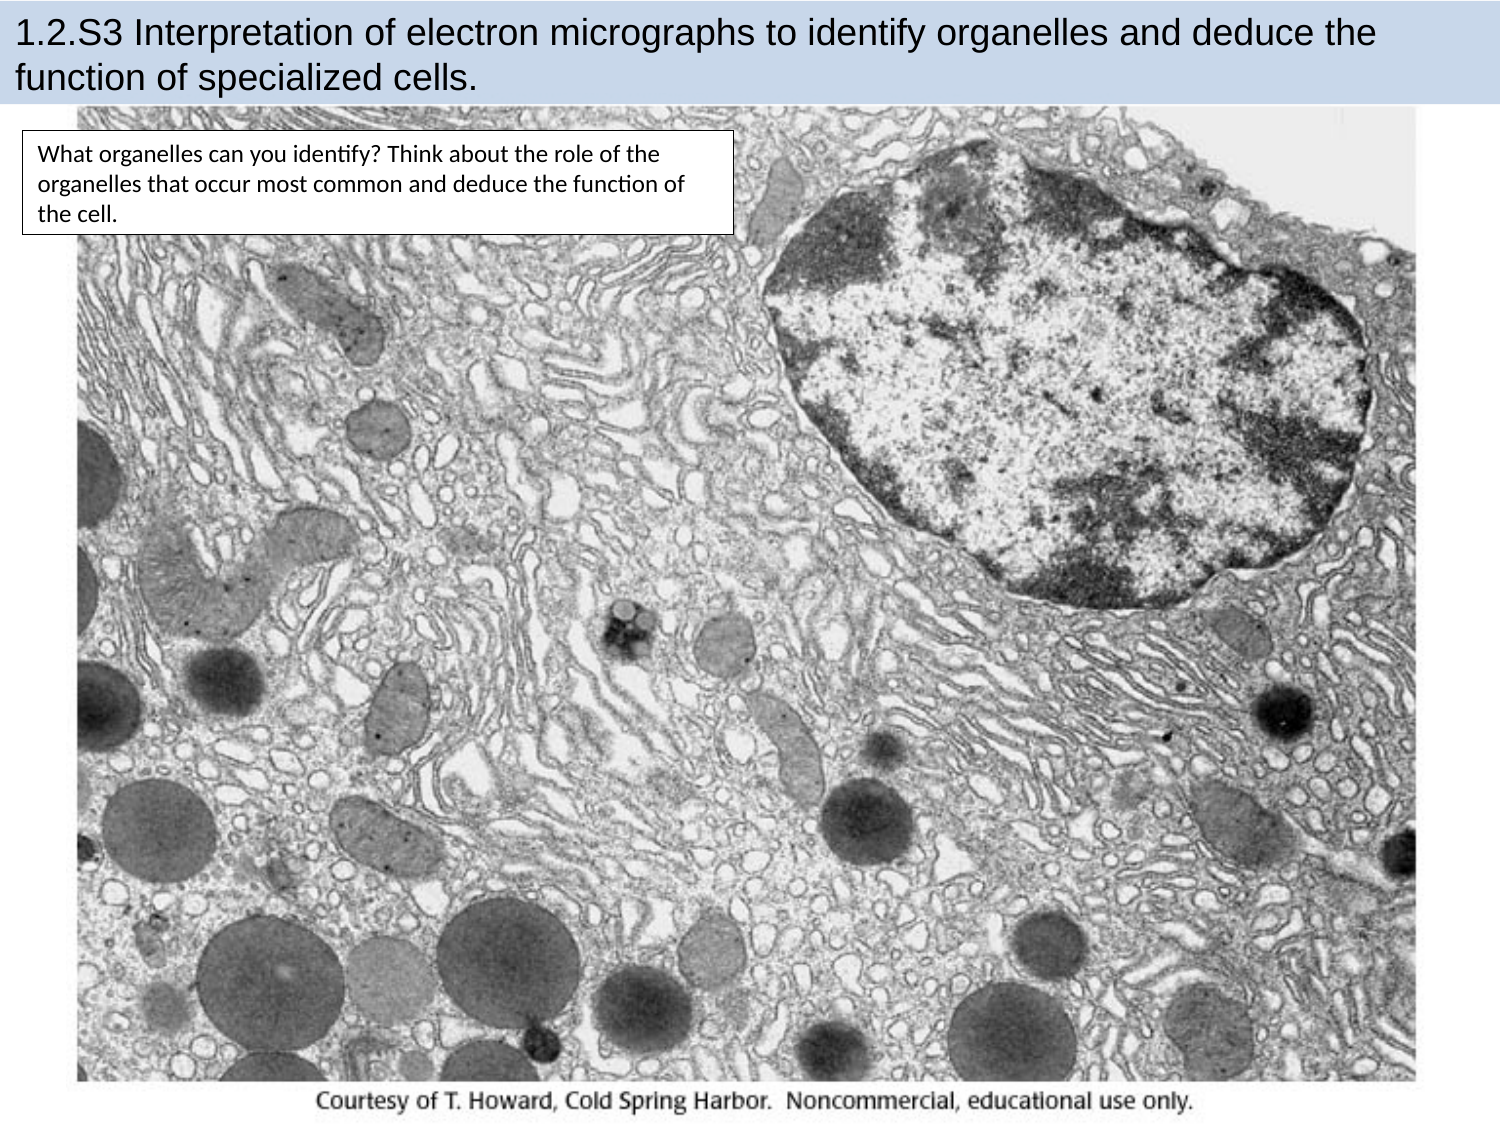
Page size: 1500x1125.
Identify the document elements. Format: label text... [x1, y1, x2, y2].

picture [66, 93, 1430, 1125]
title 1.2.S3 Interpretation of electron micrographs to identify organelles and deduce the function of specialized cells. [0, 0, 1500, 105]
text_box What organelles can you identify? Think about the role of the organelles that occur most common and deduce the function of the cell. [22, 130, 61, 235]
